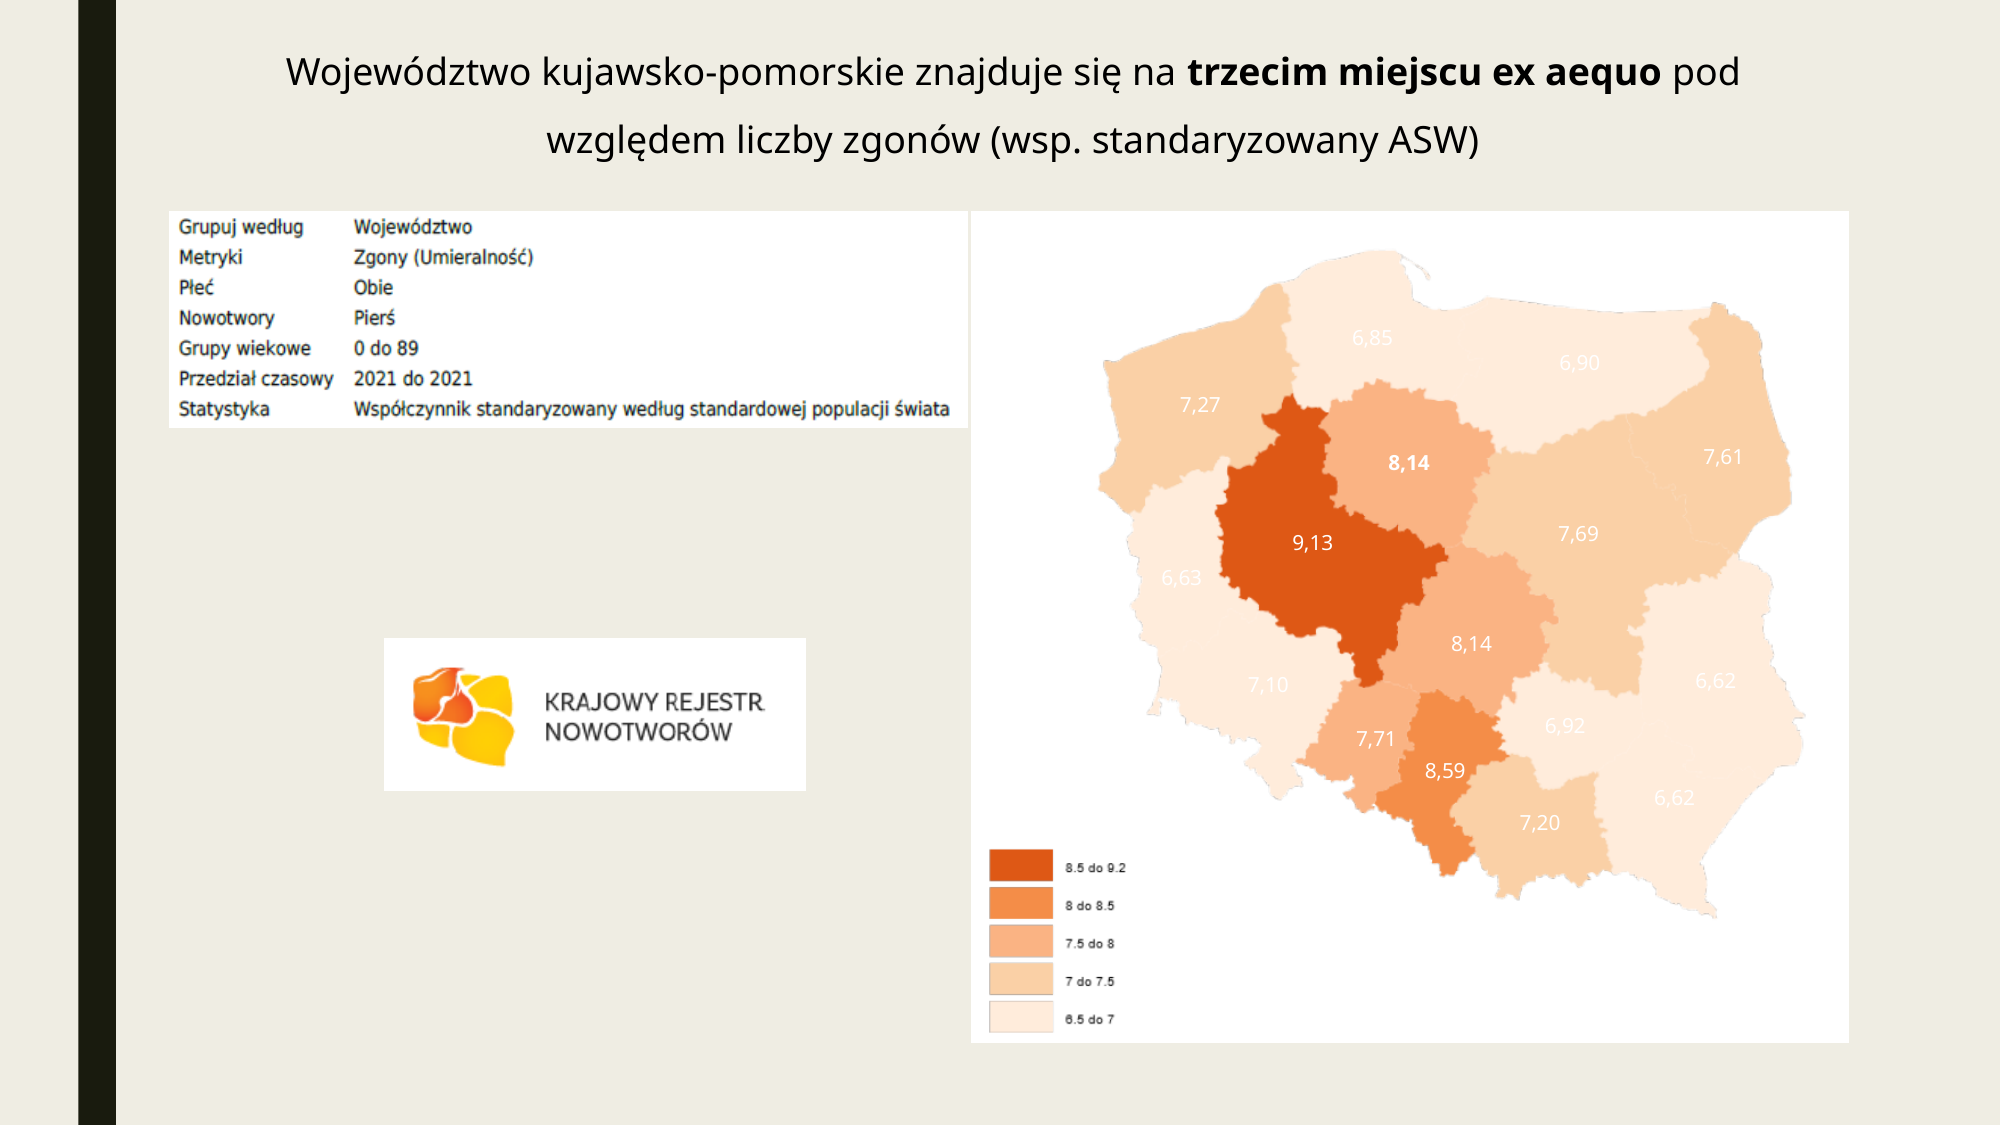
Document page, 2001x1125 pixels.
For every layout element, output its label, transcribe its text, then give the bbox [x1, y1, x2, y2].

picture [383, 638, 806, 791]
text_box Województwo kujawsko-pomorskie znajduje się na trzecim miejscu ex aequo pod względem liczby zgonów (wsp. standaryzowany ASW) [184, 18, 1842, 169]
picture [169, 211, 968, 428]
picture [971, 211, 1849, 1043]
